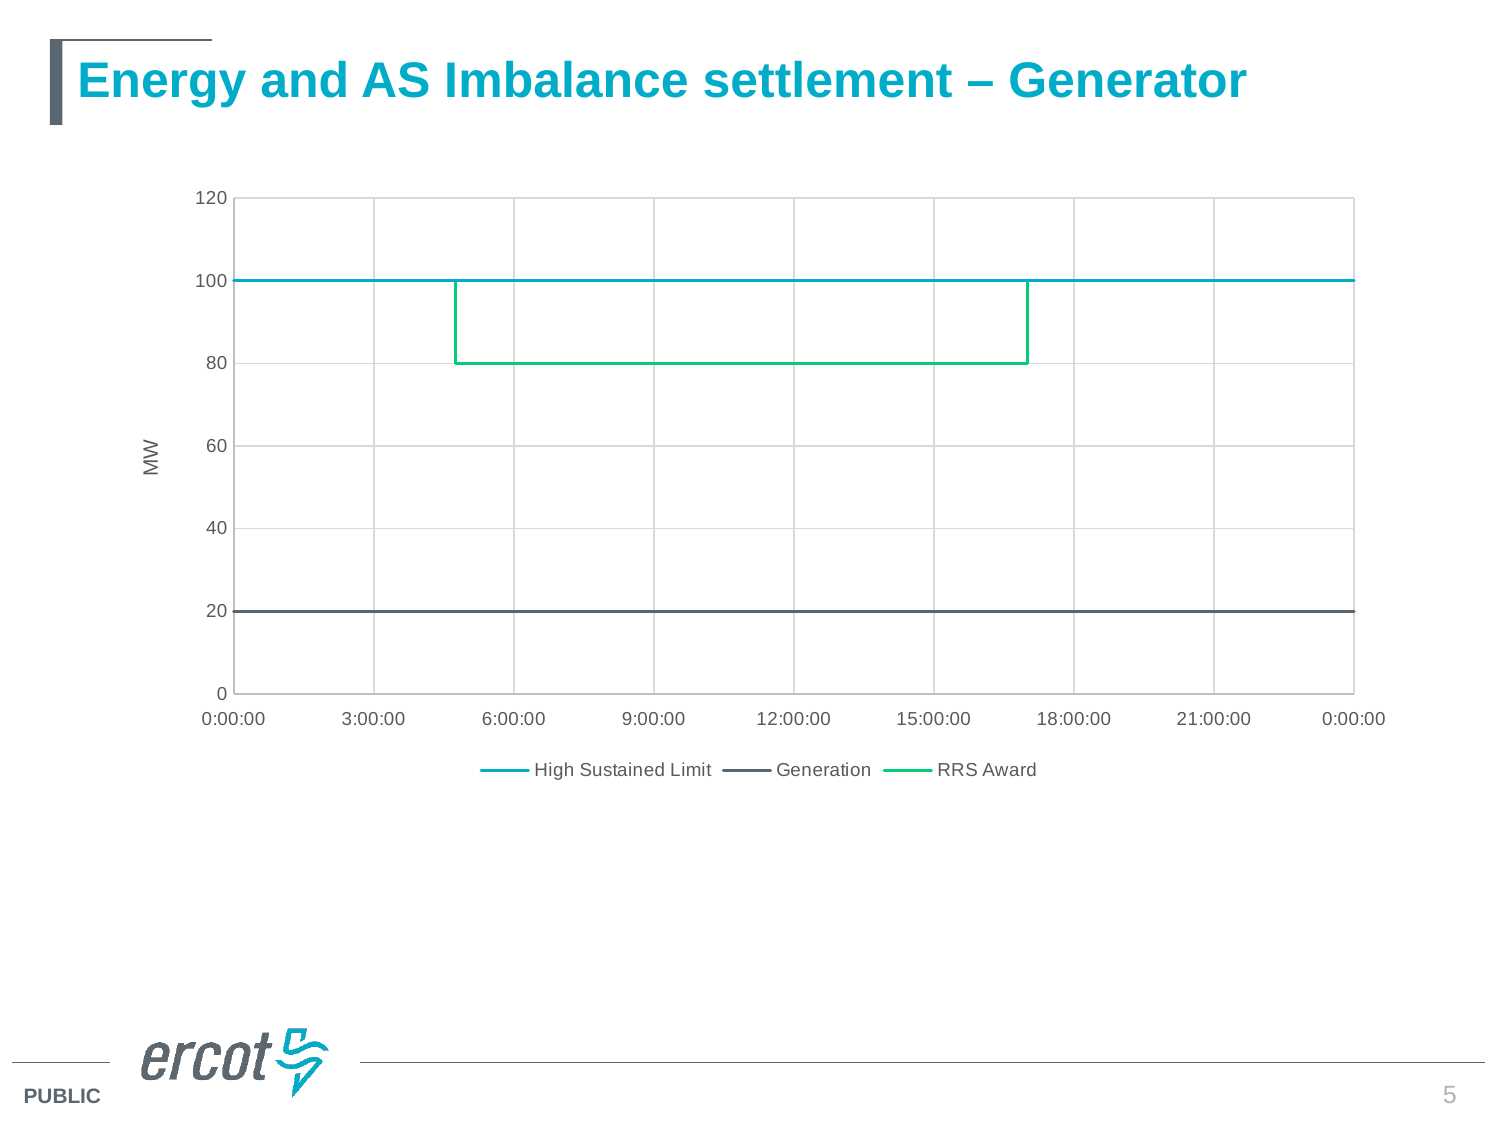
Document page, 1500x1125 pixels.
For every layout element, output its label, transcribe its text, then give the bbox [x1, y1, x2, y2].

picture [137, 1024, 332, 1100]
chart [105, 174, 1413, 788]
slide_number 5 [1412, 1076, 1488, 1112]
title Energy and AS Imbalance settlement – Generator [62, 39, 1450, 228]
